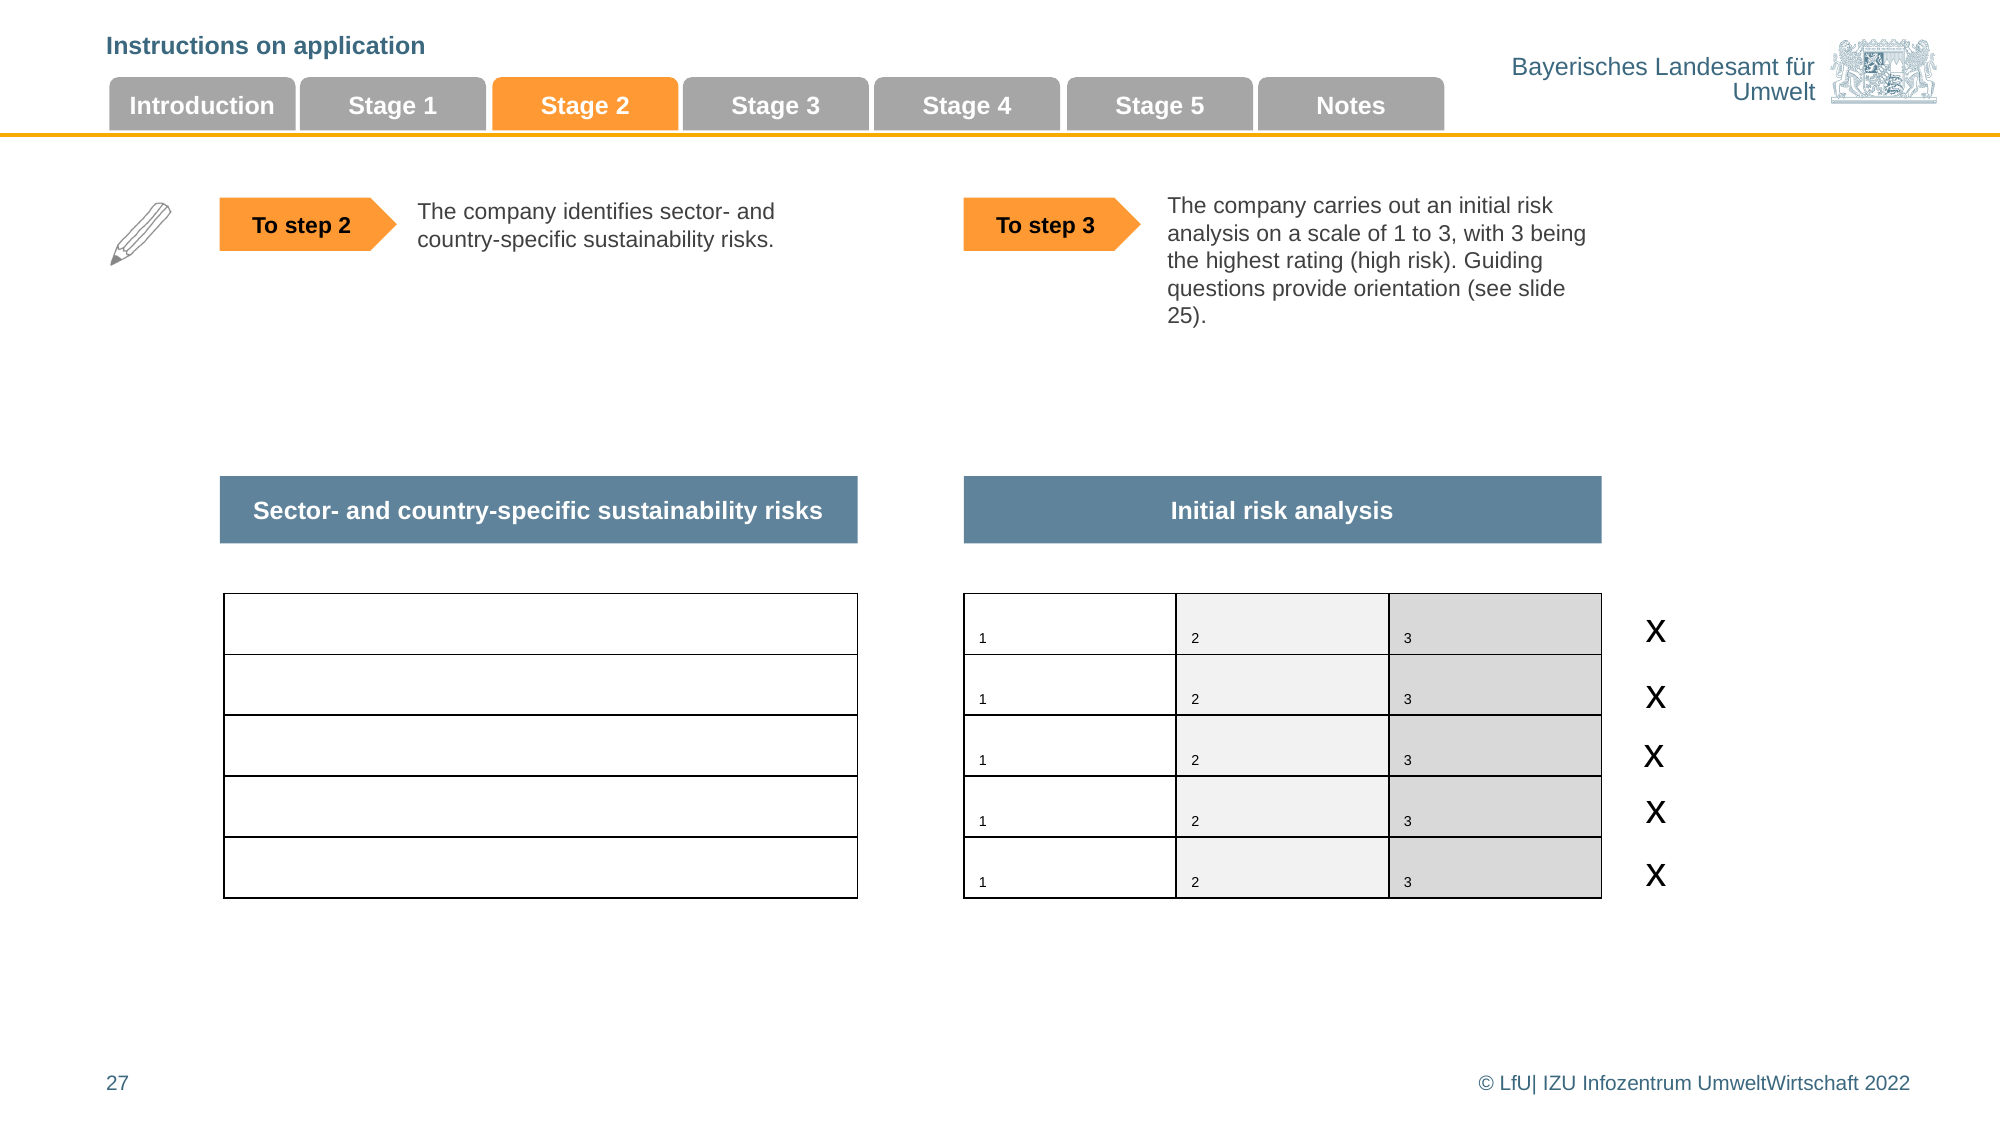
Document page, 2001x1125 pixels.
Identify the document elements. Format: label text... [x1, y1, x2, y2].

text_box To step 3 [961, 195, 1143, 253]
table_header 2 [1177, 594, 1388, 654]
text_box To step 2 [217, 195, 390, 253]
text_box Stage 1 [299, 98, 487, 131]
text_box x [1630, 774, 1702, 837]
text_box Stage 5 [1067, 98, 1254, 131]
table_cell 2 [1177, 838, 1388, 897]
table_header 3 [1390, 594, 1601, 654]
footer © LfU| IZU Infozentrum UmweltWirtschaft 2022 [1105, 1062, 1911, 1109]
table_cell 3 [1390, 838, 1601, 897]
table_cell [225, 777, 857, 836]
slide_number Instructions on application [106, 19, 1390, 98]
text_box x [1630, 659, 1702, 724]
text_box The company identifies sector- and country-specific sustainability risks. [390, 190, 858, 259]
text_box Stage 2 [492, 98, 679, 131]
table_cell 2 [1177, 777, 1388, 836]
table_cell 3 [1390, 716, 1601, 775]
text_box x [1630, 837, 1702, 902]
text_box Introduction [109, 98, 296, 131]
table_cell [225, 716, 857, 775]
table_cell 2 [1177, 716, 1388, 775]
table_cell 1 [965, 838, 1175, 897]
table_cell [225, 838, 857, 897]
table_cell 1 [965, 655, 1175, 714]
text_box x [1630, 593, 1702, 659]
text_box Sector- and country-specific sustainability risks [218, 474, 860, 545]
slide_number 27 [106, 1062, 211, 1109]
table_cell [225, 655, 857, 714]
picture [1830, 39, 1937, 104]
text_box Initial risk analysis [962, 474, 1604, 545]
table_cell 2 [1177, 655, 1388, 714]
text_box Notes [1258, 77, 1445, 131]
table_cell 1 [965, 777, 1175, 836]
table_header 1 [965, 594, 1175, 654]
table_cell 1 [965, 716, 1175, 775]
text_box The company carries out an initial risk analysis on a scale of 1 to 3, with 3 being the highest rating (high risk). Guiding questions provide orientation (see slide 25). [1140, 184, 1602, 335]
table_cell 3 [1390, 655, 1601, 714]
table_cell 3 [1390, 777, 1601, 836]
text_box x [1628, 717, 1700, 783]
text_box Stage 4 [874, 98, 1061, 131]
text_box Stage 3 [682, 98, 869, 131]
table_header [225, 594, 857, 654]
picture [94, 201, 184, 263]
